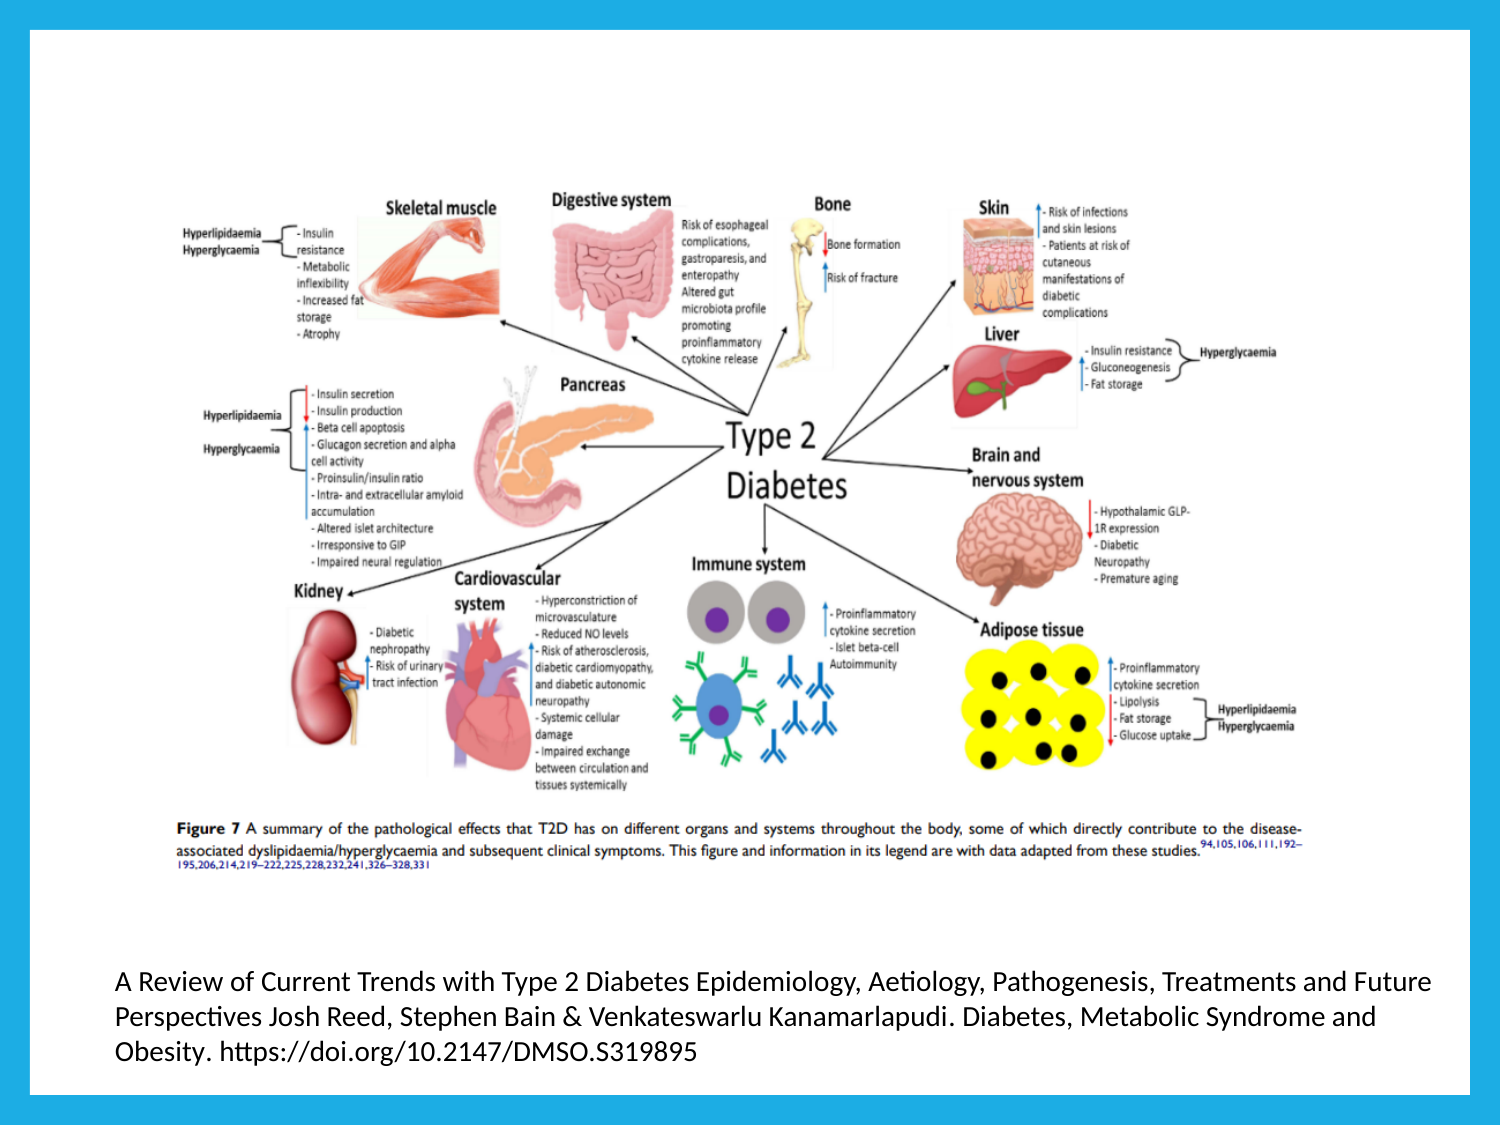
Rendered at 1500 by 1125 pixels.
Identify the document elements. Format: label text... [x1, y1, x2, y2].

picture [147, 168, 1330, 887]
text_box A Review of Current Trends with Type 2 Diabetes Epidemiology, Aetiology, Pathogenesis, Treatments and Future Perspectives Josh Reed, Stephen Bain & Venkateswarlu Kanamarlapudi. Diabetes, Metabolic Syndrome and Obesity. https://doi.org/10.2147/DMSO.S319895 [100, 954, 1477, 1075]
